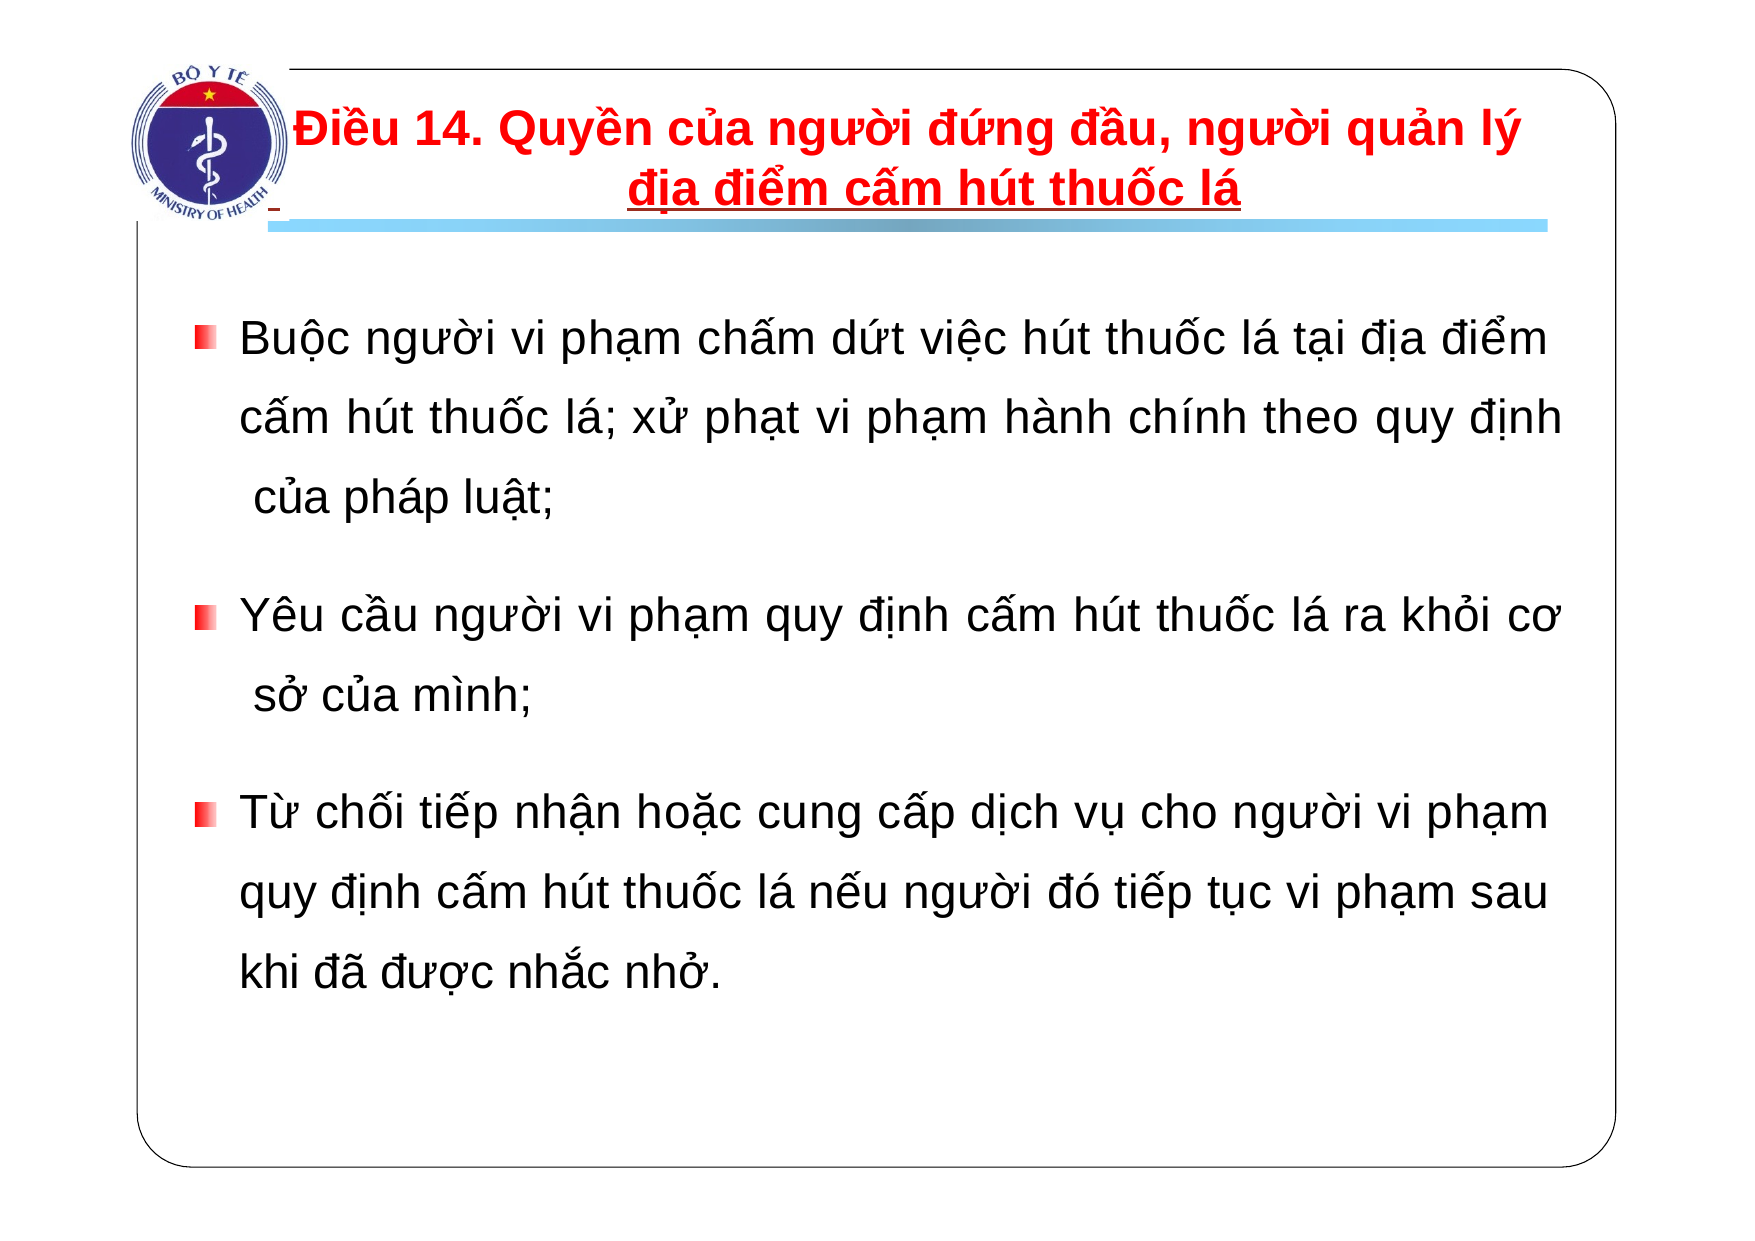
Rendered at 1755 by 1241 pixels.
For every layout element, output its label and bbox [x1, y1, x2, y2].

text_box [194, 605, 217, 827]
text_box [130, 63, 1617, 1168]
